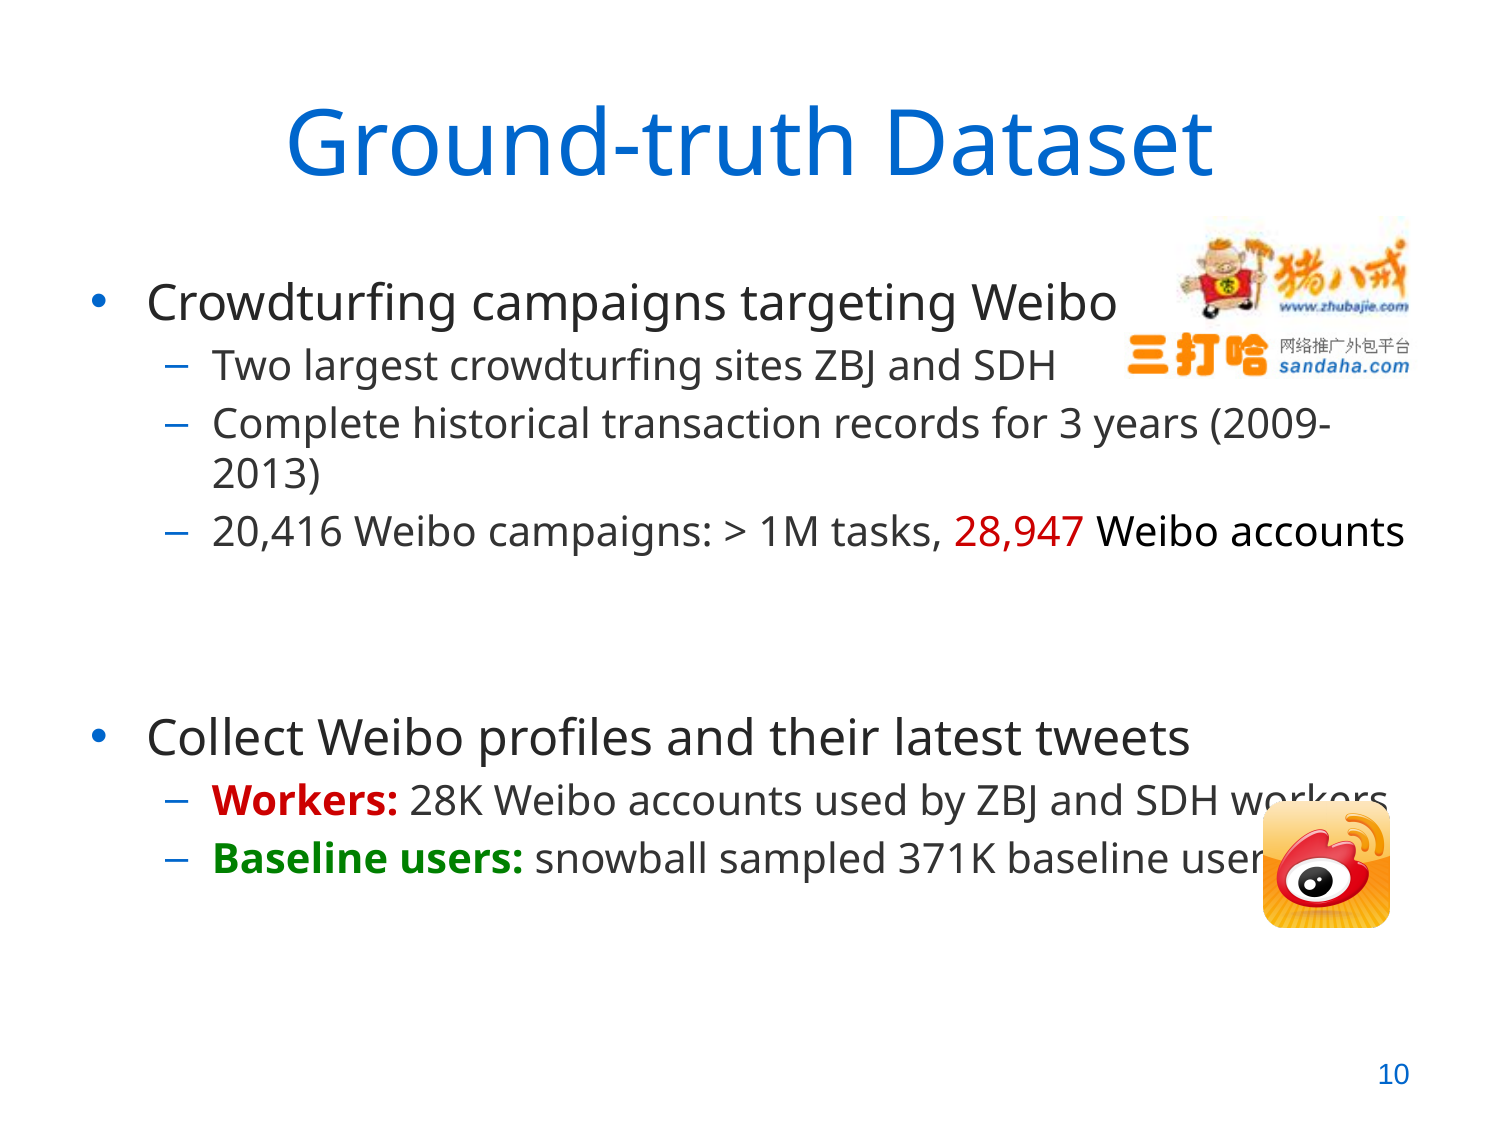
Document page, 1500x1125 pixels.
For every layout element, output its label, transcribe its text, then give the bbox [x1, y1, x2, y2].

title Ground-truth Dataset [75, 45, 1425, 233]
picture [1263, 801, 1390, 928]
list Crowdturfing campaigns targeting Weibo Two largest crowdturfing sites ZBJ and SDH Complete historical transaction records for 3 years (2009-2013) 20,416 Weibo campaigns: > 1M tasks, 28,947 Weibo accounts Collect Weibo profiles and their latest tweets Workers: 28K Weibo accounts used by ZBJ and SDH workers Baseline users: snowball sampled 371K baseline users [75, 262, 1425, 1005]
slide_number 10 [1074, 1042, 1425, 1103]
picture [1119, 216, 1436, 379]
